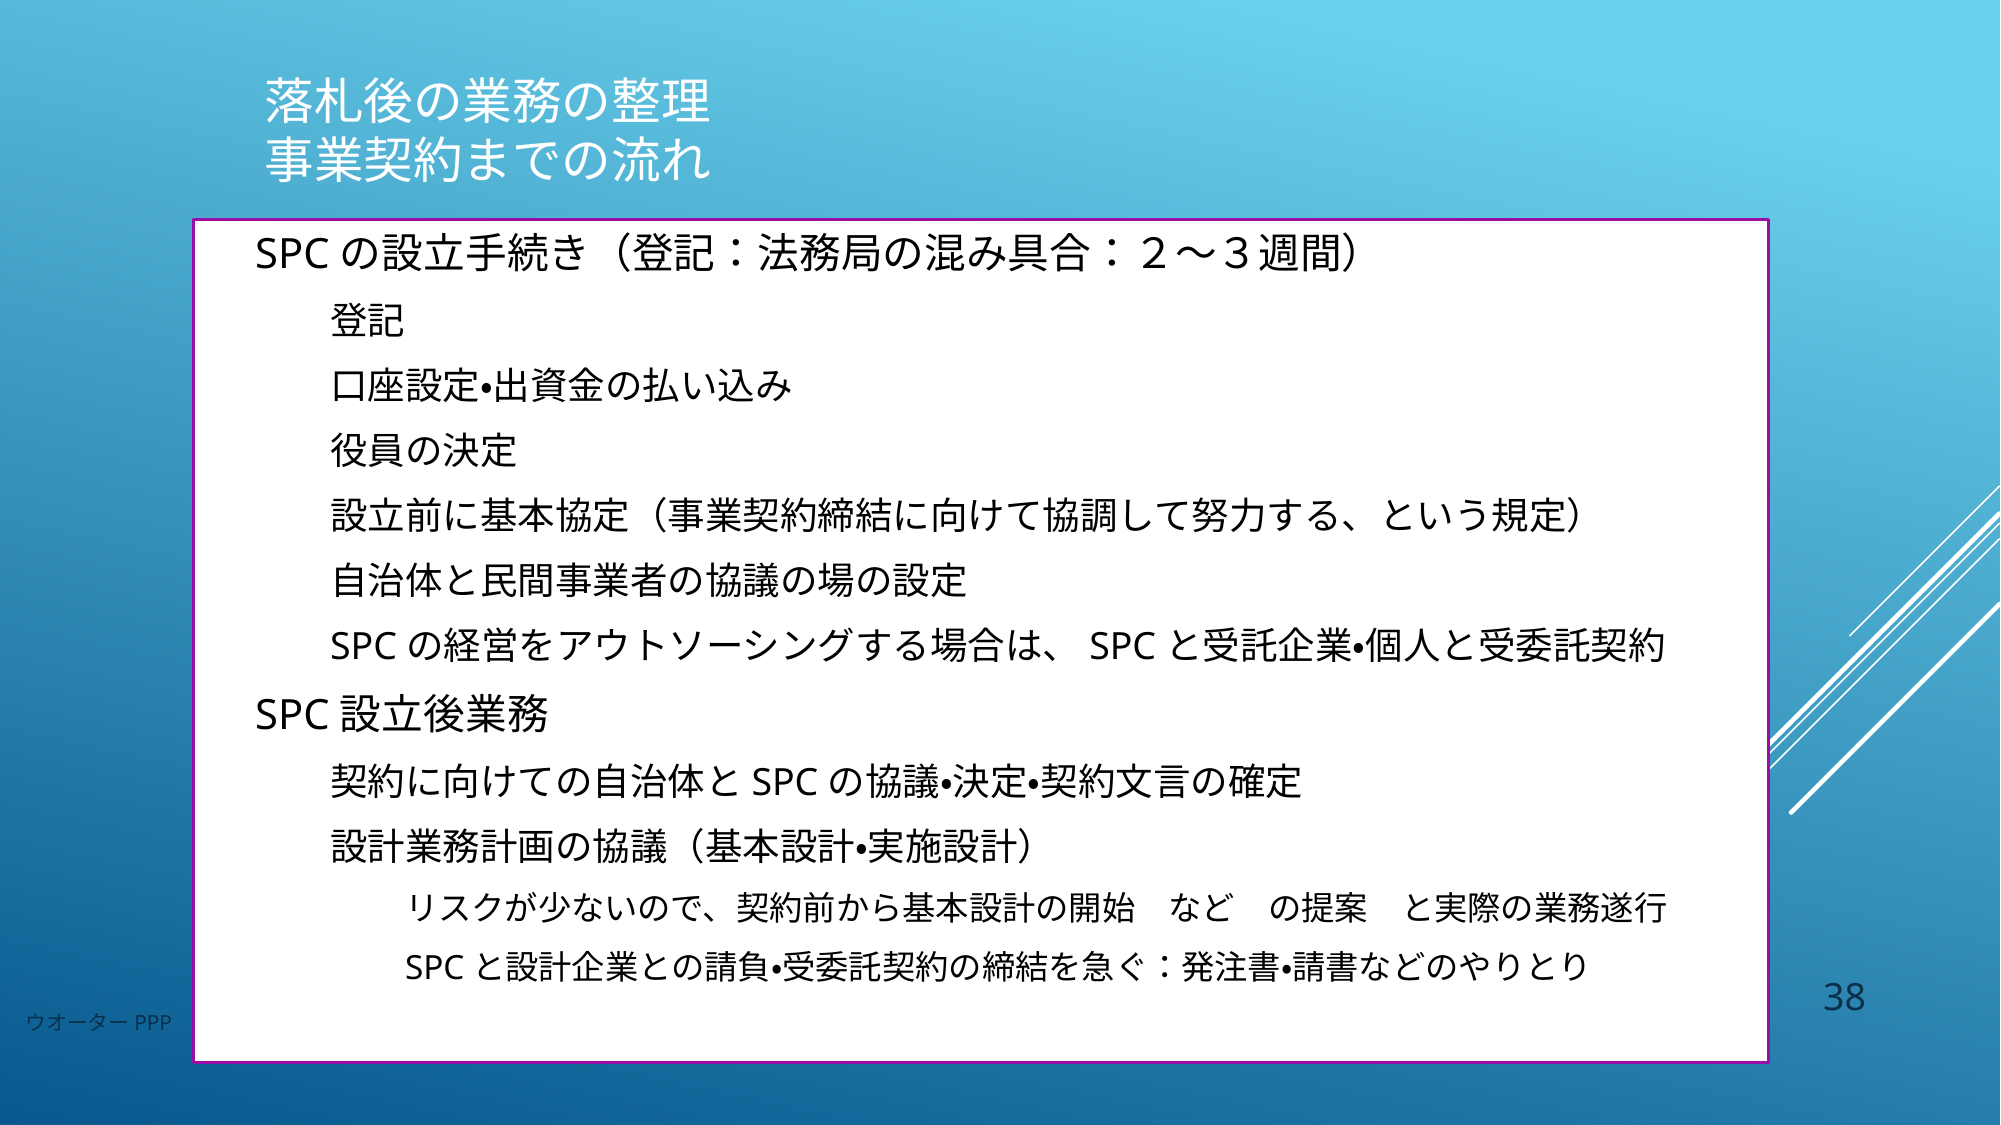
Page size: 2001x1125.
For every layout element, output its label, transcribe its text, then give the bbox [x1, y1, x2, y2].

title 落札後の業務の整理 事業契約までの流れ [249, 62, 1750, 197]
footer ウオーターPPP [10, 1002, 199, 1063]
slide_number 38 [1693, 921, 1882, 1032]
list SPCの設立手続き（登記：法務局の混み具合：２～３週間） 登記 口座設定・出資金の払い込み 役員の決定 設立前に基本協定（事業契約締結に向けて協調して努力する、という規定） 自治体と民間事業者の協議の場の設定 SPCの経営をアウトソーシングする場合は、SPCと受託企業・個人と受委託契約 SPC設立後業務 契約に向けての自治体とSPCの協議・決定・契約文言の確定 設計業務計画の協議（基本設計・実施設計） リスクが少ないので、契約前から基本設計の開始 など の提案 と実際の業務遂行 SPCと設計企業との請負・受委託契約の締結を急ぐ：発注書・請書などのやりとり [192, 218, 1770, 1064]
